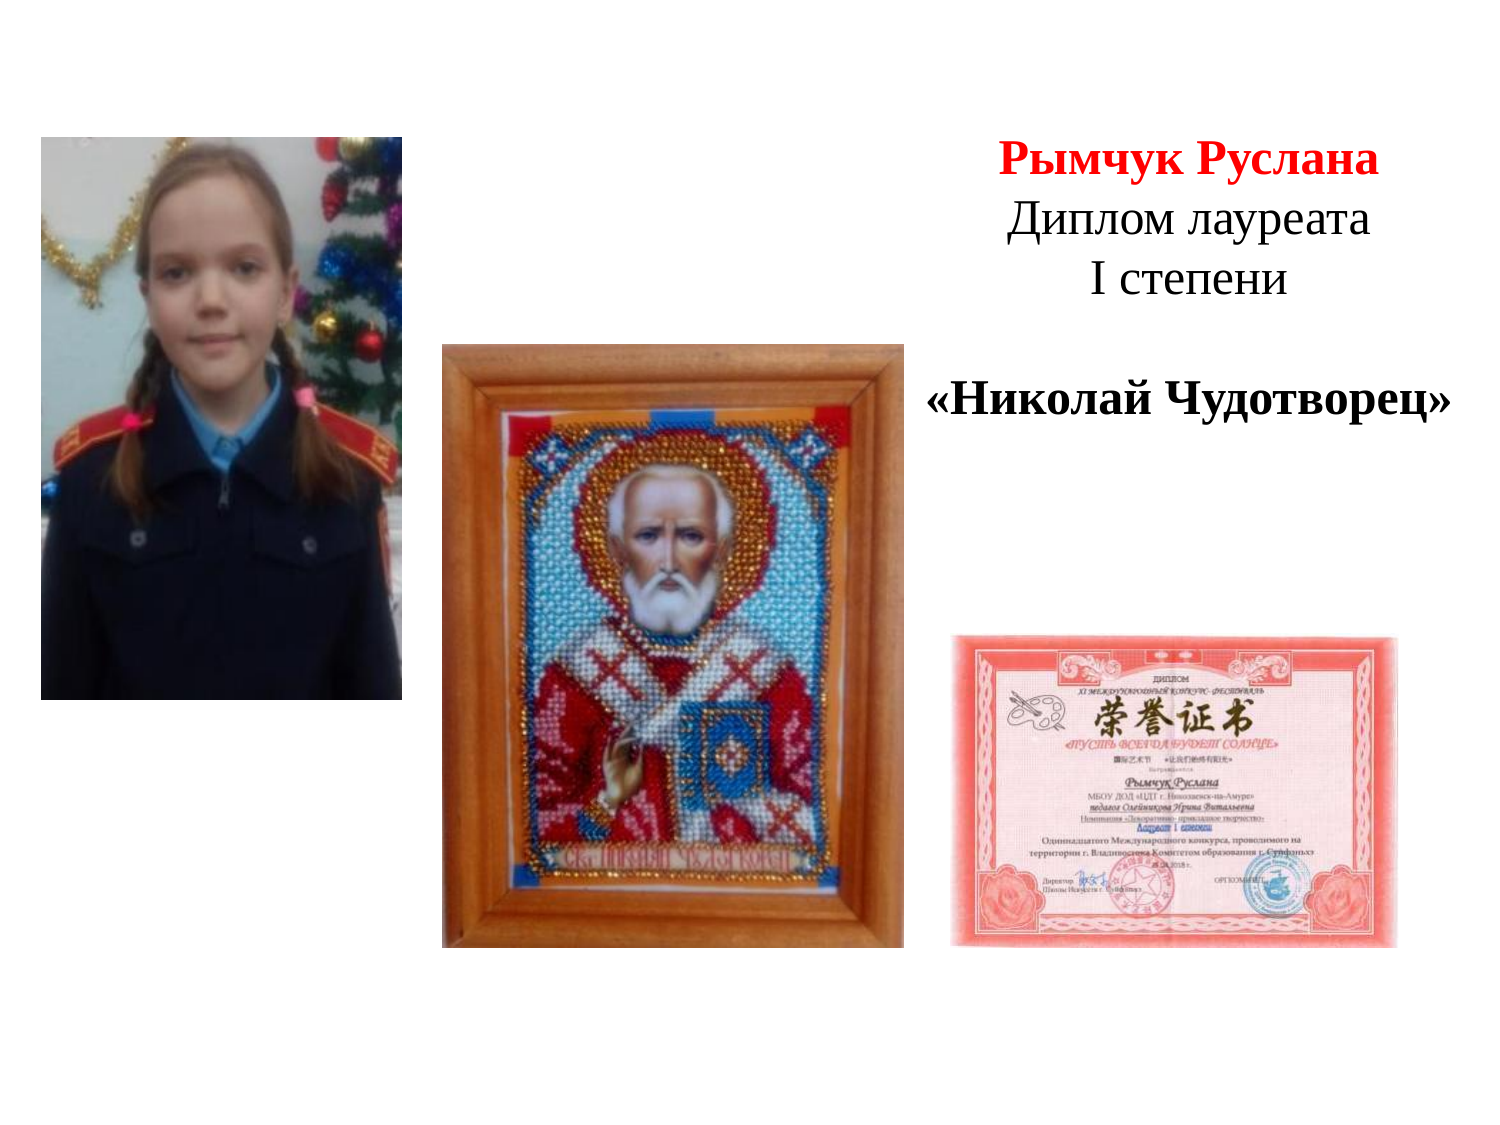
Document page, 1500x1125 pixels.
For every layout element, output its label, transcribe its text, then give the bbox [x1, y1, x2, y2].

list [442, 344, 904, 948]
title Рымчук Руслана Диплом лауреата I степени «Николай Чудотворец» [879, 40, 1499, 570]
picture [950, 633, 1399, 948]
picture [40, 136, 402, 700]
